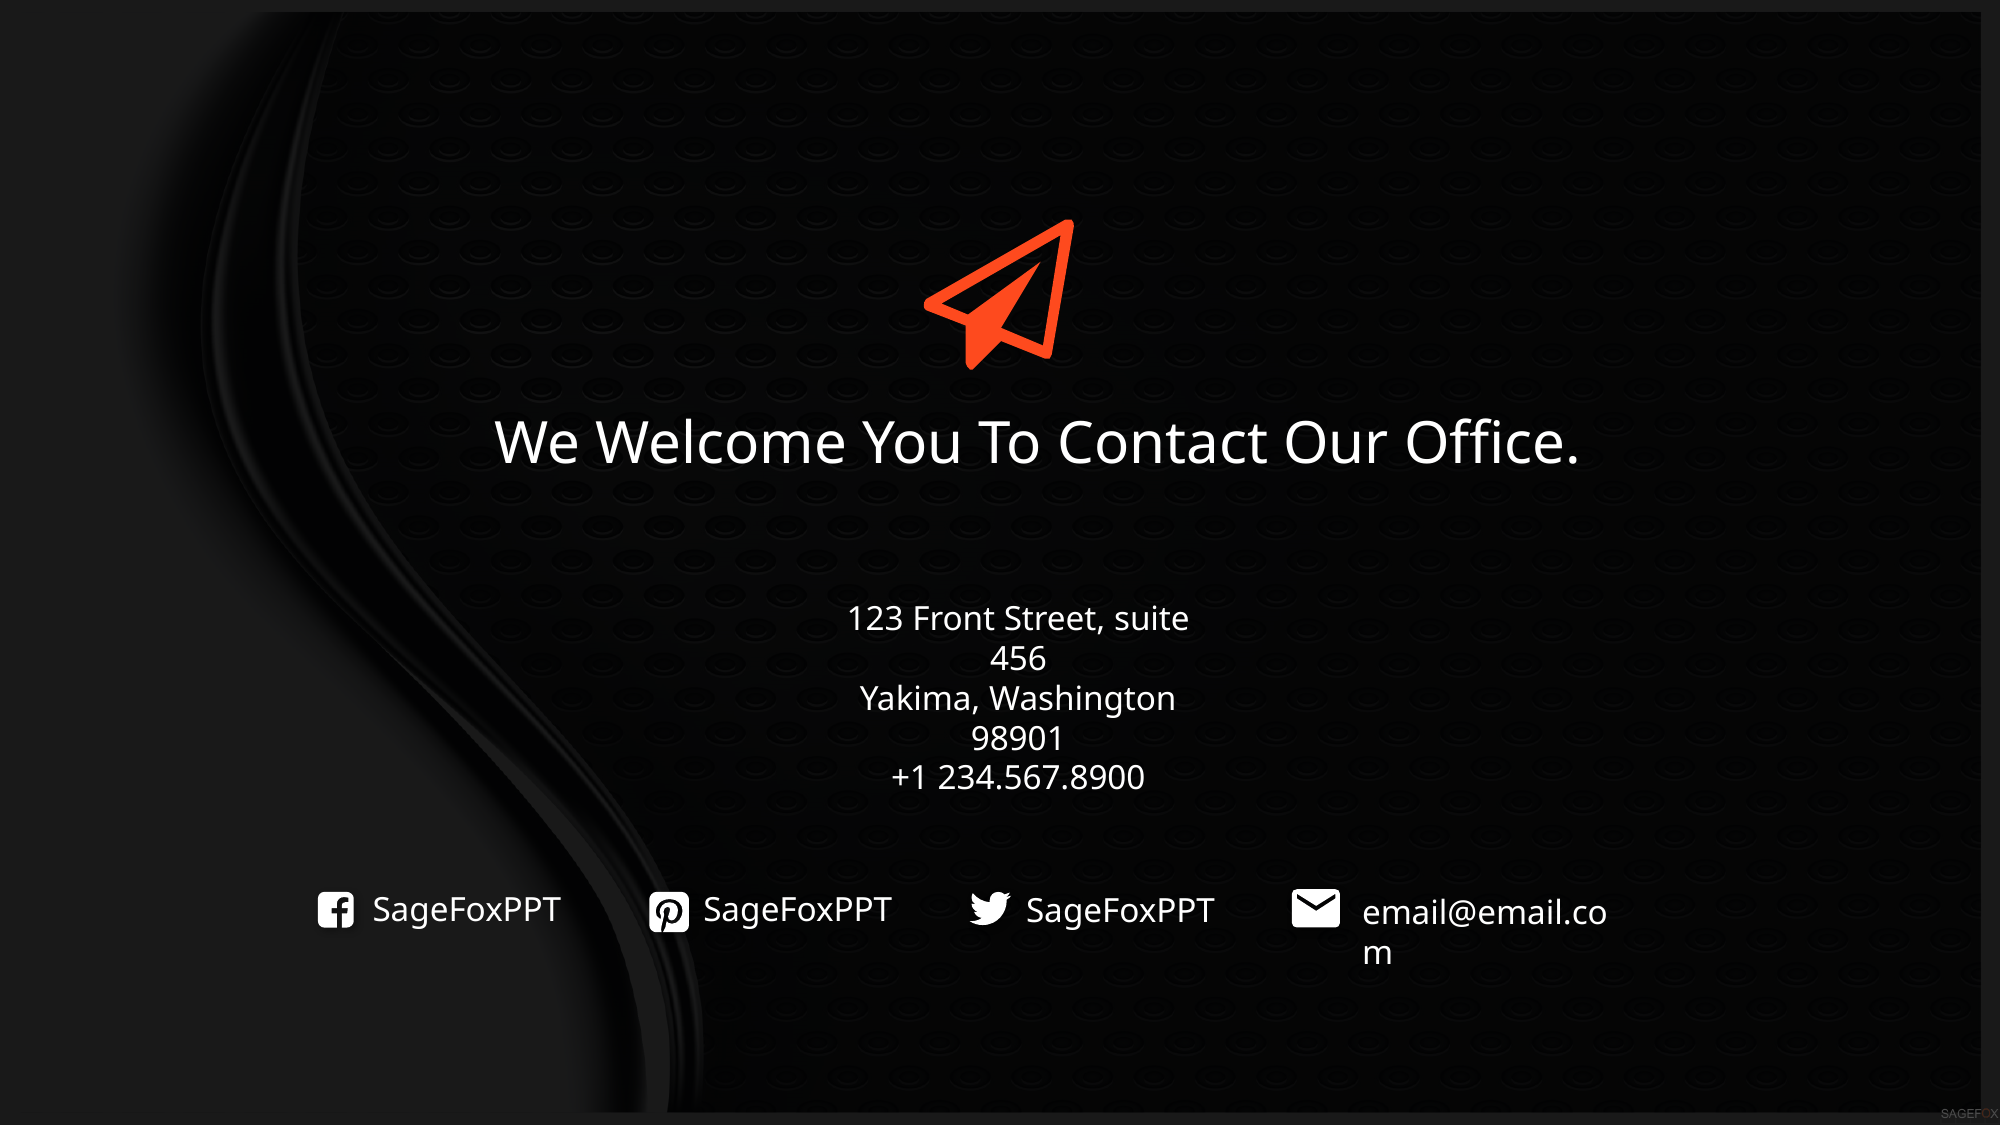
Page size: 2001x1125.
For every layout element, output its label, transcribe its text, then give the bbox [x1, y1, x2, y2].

text_box [969, 891, 1011, 926]
text_box [0, 0, 2000, 1125]
text_box SageFoxPPT [1011, 881, 1252, 937]
text_box [923, 219, 1074, 370]
text_box We Welcome You To Contact Our Office. [477, 398, 1598, 483]
text_box SageFoxPPT [688, 880, 929, 936]
text_box SageFoxPPT [357, 880, 598, 936]
text_box 123 Front Street, suite 456 Yakima, Washington 98901 +1 234.567.8900 [808, 589, 1229, 804]
text_box [317, 891, 354, 928]
text_box [1291, 889, 1340, 928]
text_box [649, 891, 688, 933]
text_box email@email.com [1347, 884, 1649, 979]
